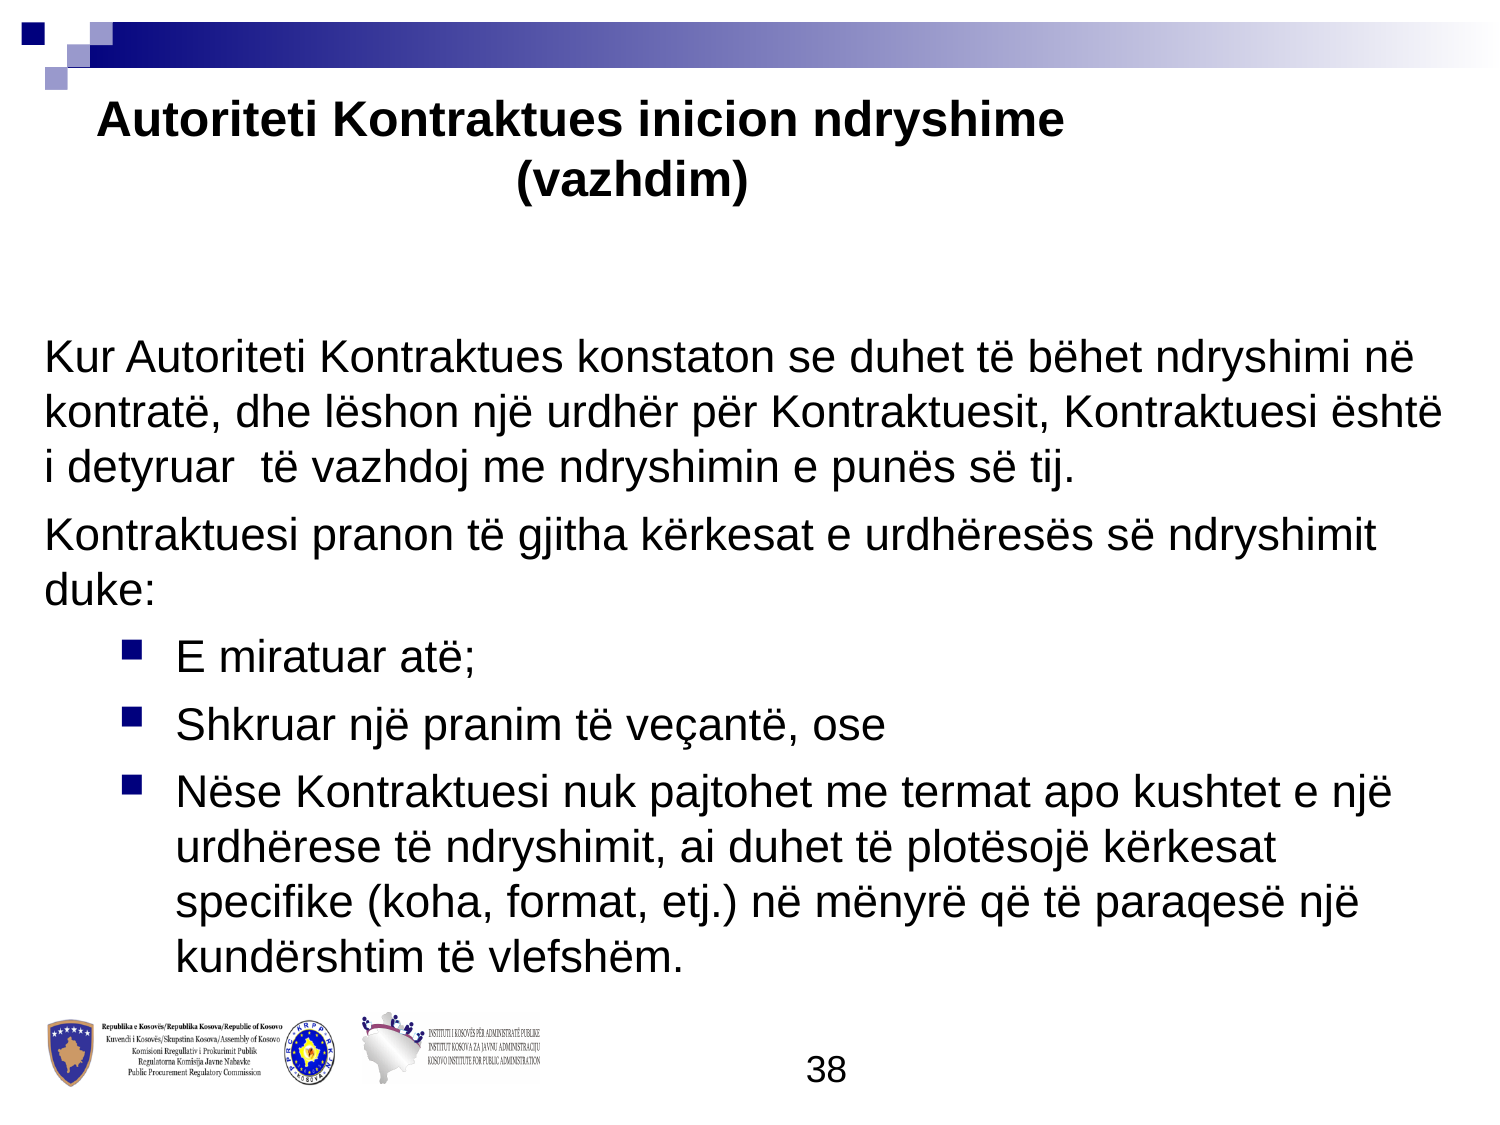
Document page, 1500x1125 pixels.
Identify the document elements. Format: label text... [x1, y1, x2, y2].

text_box Kur Autoriteti Kontraktues konstaton se duhet të bëhet ndryshimi në kontratë, dhe lëshon një urdhër për Kontraktuesit, Kontraktuesi është i detyruar të vazhdoj me ndryshimin e punës së tij. Kontraktuesi pranon të gjitha kërkesat e urdhëresës së ndryshimit duke: E miratuar atë; Shkruar një pranim të veçantë, ose Nëse Kontraktuesi nuk pajtohet me termat apo kushtet e një urdhërese të ndryshimit, ai duhet të plotësojë kërkesat specifike (koha, format, etj.) në mënyrë që të paraqesë një kundërshtim të vlefshëm. [29, 184, 1471, 990]
picture [362, 1012, 540, 1084]
text_box Autoriteti Kontraktues inicion ndryshime (vazhdim) [81, 79, 1081, 184]
picture [37, 1012, 345, 1096]
